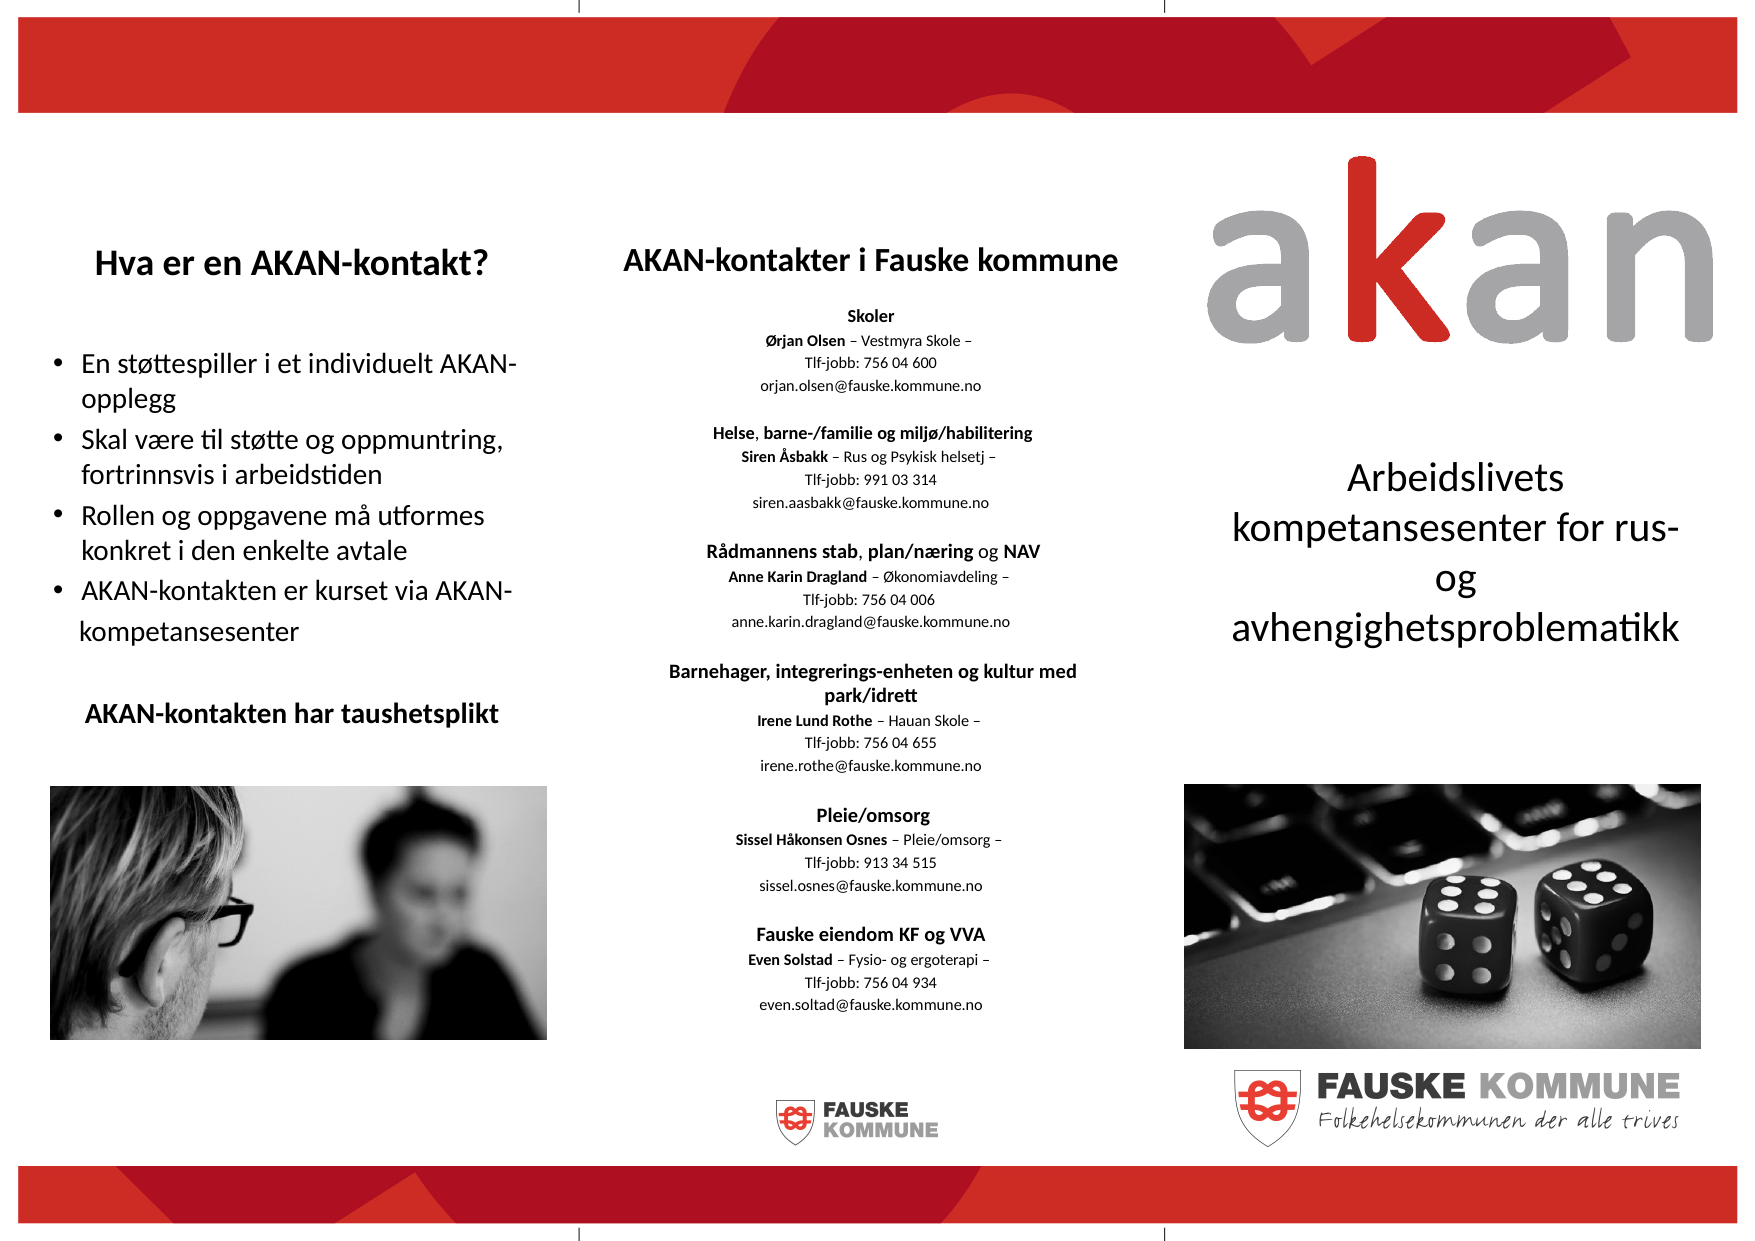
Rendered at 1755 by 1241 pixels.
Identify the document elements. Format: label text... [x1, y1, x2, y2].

list AKAN-kontakter i Fauske kommune Skoler Ørjan Olsen – Vestmyra Skole – Tlf-jobb: 756 04 600 orjan.olsen@fauske.kommune.no Helse, barne-/familie og miljø/habilitering Siren Åsbakk – Rus og Psykisk helsetj – Tlf-jobb: 991 03 314 siren.aasbakk@fauske.kommune.no Rådmannens stab, plan/næring og NAV Anne Karin Dragland – Økonomiavdeling – Tlf-jobb: 756 04 006 anne.karin.dragland@fauske.kommune.no Barnehager, integrerings-enheten og kultur med park/idrett Irene Lund Rothe – Hauan Skole – Tlf-jobb: 756 04 655 irene.rothe@fauske.kommune.no Pleie/omsorg Sissel Håkonsen Osnes – Pleie/omsorg – Tlf-jobb: 913 34 515 sissel.osnes@fauske.kommune.no Fauske eiendom KF og VVA Even Solstad – Fysio- og ergoterapi – Tlf-jobb: 756 04 934 even.soltad@fauske.kommune.no [605, 230, 1137, 1046]
list Arbeidslivets kompetansesenter for rus- og avhengighetsproblematikk [1207, 383, 1704, 739]
picture [0, 0, 1755, 1241]
list En støttespiller i et individuelt AKAN-opplegg Skal være til støtte og oppmuntring, fortrinnsvis i arbeidstiden Rollen og oppgavene må utformes konkret i den enkelte avtale AKAN-kontakten er kurset via AKAN- kompetansesenter AKAN-kontakten har taushetsplikt [38, 302, 547, 1140]
list Hva er en AKAN-kontakt? [38, 230, 547, 302]
